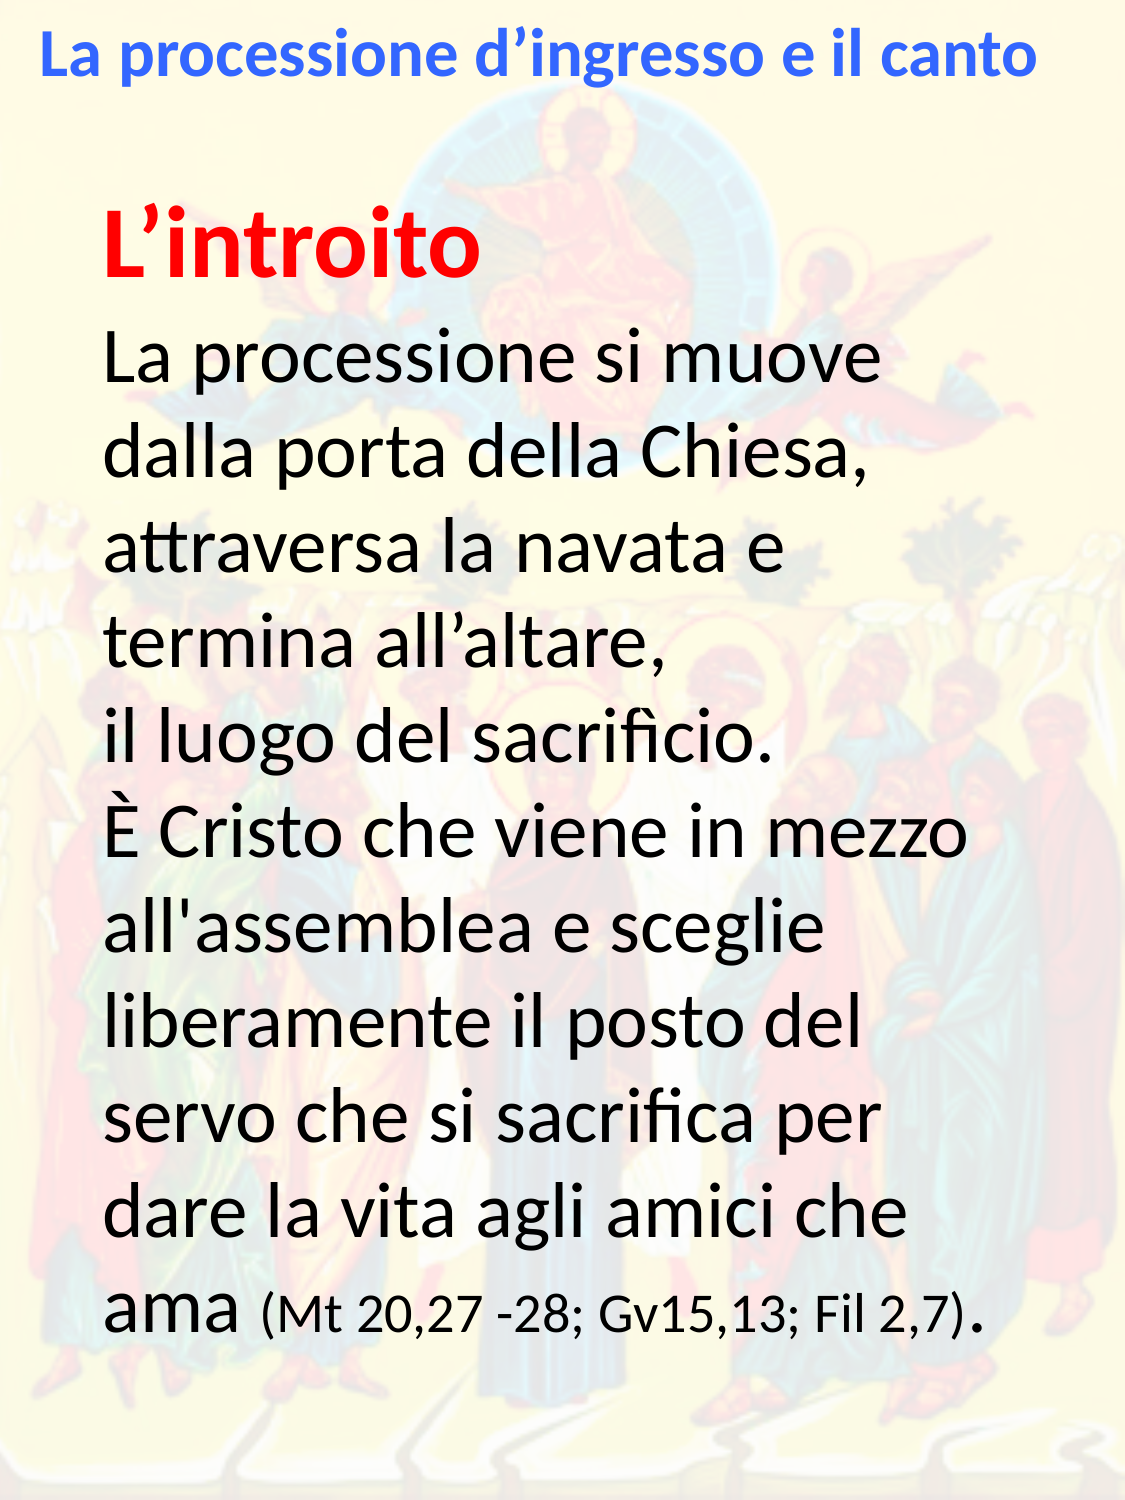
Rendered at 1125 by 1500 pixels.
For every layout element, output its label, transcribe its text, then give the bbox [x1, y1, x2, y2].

text_box L’introito [87, 168, 500, 306]
text_box La processione d’ingresso e il canto [24, 0, 1125, 98]
text_box La processione si muove dalla porta della Chiesa, attraversa la navata e termina all’altare, il luogo del sacrifìcio. È Cristo che viene in mezzo all'assemblea e sceglie liberamente il posto del servo che si sacrifica per dare la vita agli amici che ama (Mt 20,27 -28; Gv15,13; Fil 2,7). [87, 296, 1025, 1357]
